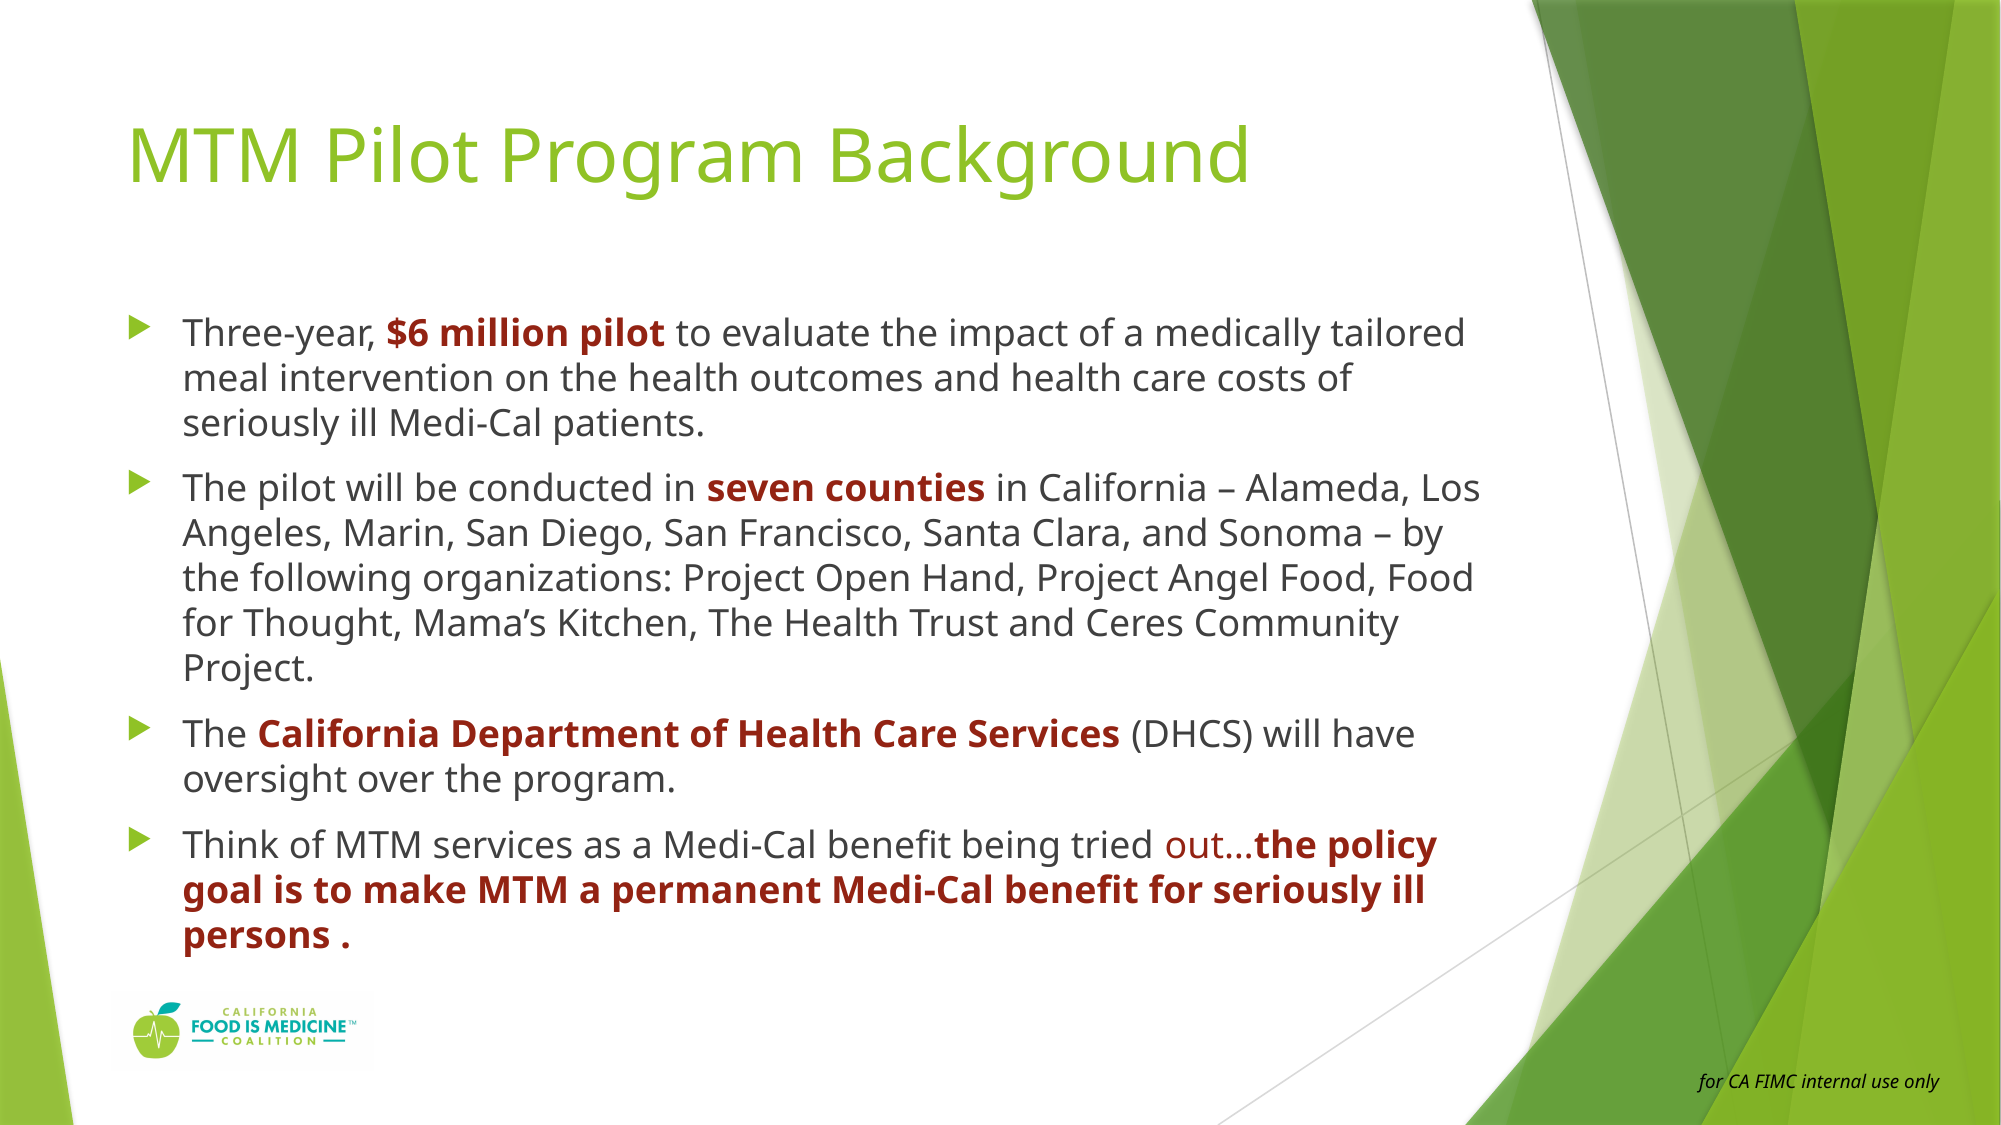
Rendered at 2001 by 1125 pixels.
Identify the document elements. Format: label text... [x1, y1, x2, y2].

list Three-year, $6 million pilot to evaluate the impact of a medically tailored meal intervention on the health outcomes and health care costs of seriously ill Medi-Cal patients. The pilot will be conducted in seven counties in California – Alameda, Los Angeles, Marin, San Diego, San Francisco, Santa Clara, and Sonoma – by the following organizations: Project Open Hand, Project Angel Food, Food for Thought, Mama’s Kitchen, The Health Trust and Ceres Community Project. The California Department of Health Care Services (DHCS) will have oversight over the program. Think of MTM services as a Medi-Cal benefit being tried out…the policy goal is to make MTM a permanent Medi-Cal benefit for seriously ill persons . [111, 301, 1522, 938]
text_box for CA FIMC internal use only [1684, 1062, 1970, 1101]
title MTM Pilot Program Background [111, 99, 1522, 301]
picture [111, 991, 374, 1071]
